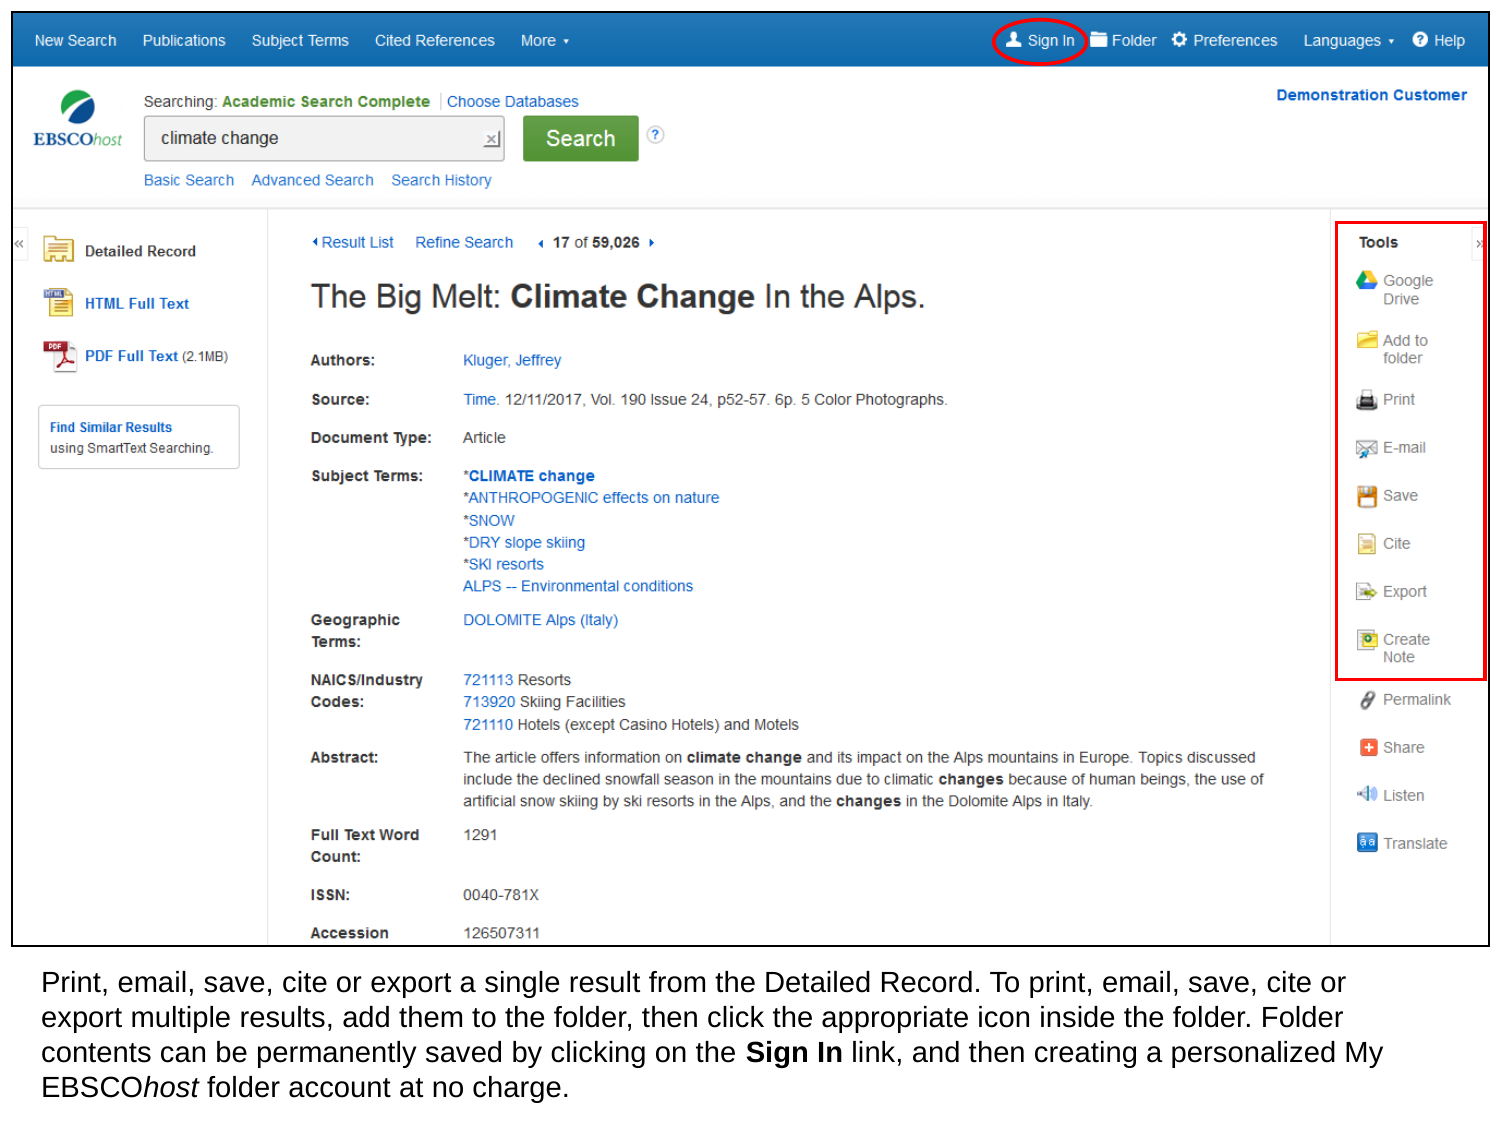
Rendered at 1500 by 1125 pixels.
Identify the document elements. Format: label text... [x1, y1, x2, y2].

text_box Print, email, save, cite or export a single result from the Detailed Record. To print, email, save, cite or export multiple results, add them to the folder, then click the appropriate icon inside the folder. Folder contents can be permanently saved by clicking on the Sign In link, and then creating a personalized My EBSCOhost folder account at no charge. [26, 955, 1447, 1111]
picture [12, 12, 1489, 946]
